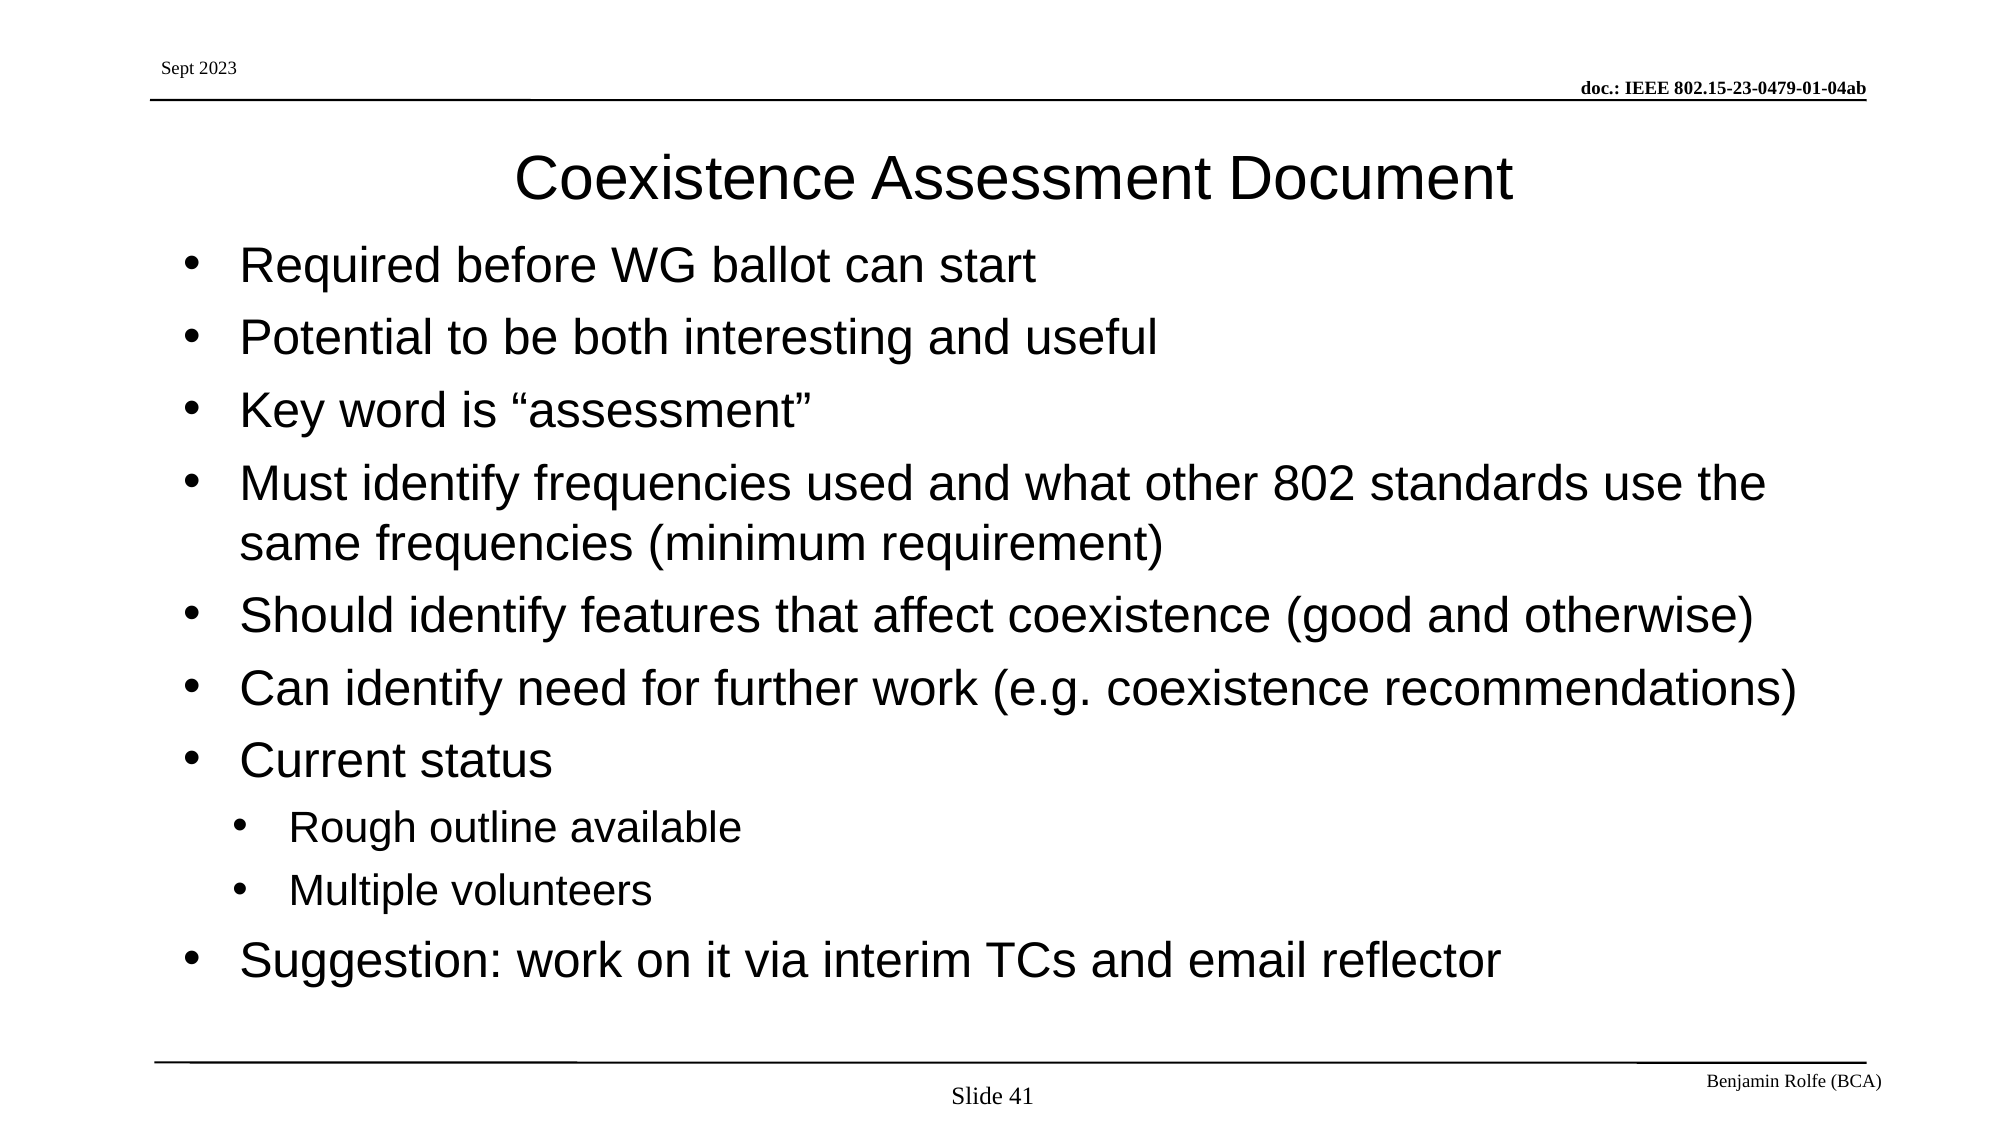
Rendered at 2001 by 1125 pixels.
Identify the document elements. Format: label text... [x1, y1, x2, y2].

slide_number Slide 41 [921, 1075, 1065, 1115]
title Coexistence Assessment Document [165, 112, 1864, 237]
list Required before WG ballot can start Potential to be both interesting and useful Key word is “assessment” Must identify frequencies used and what other 802 standards use the same frequencies (minimum requirement) Should identify features that affect coexistence (good and otherwise) Can identify need for further work (e.g. coexistence recommendations) Current status Rough outline available Multiple volunteers Suggestion: work on it via interim TCs and email reflector [167, 224, 1867, 1024]
